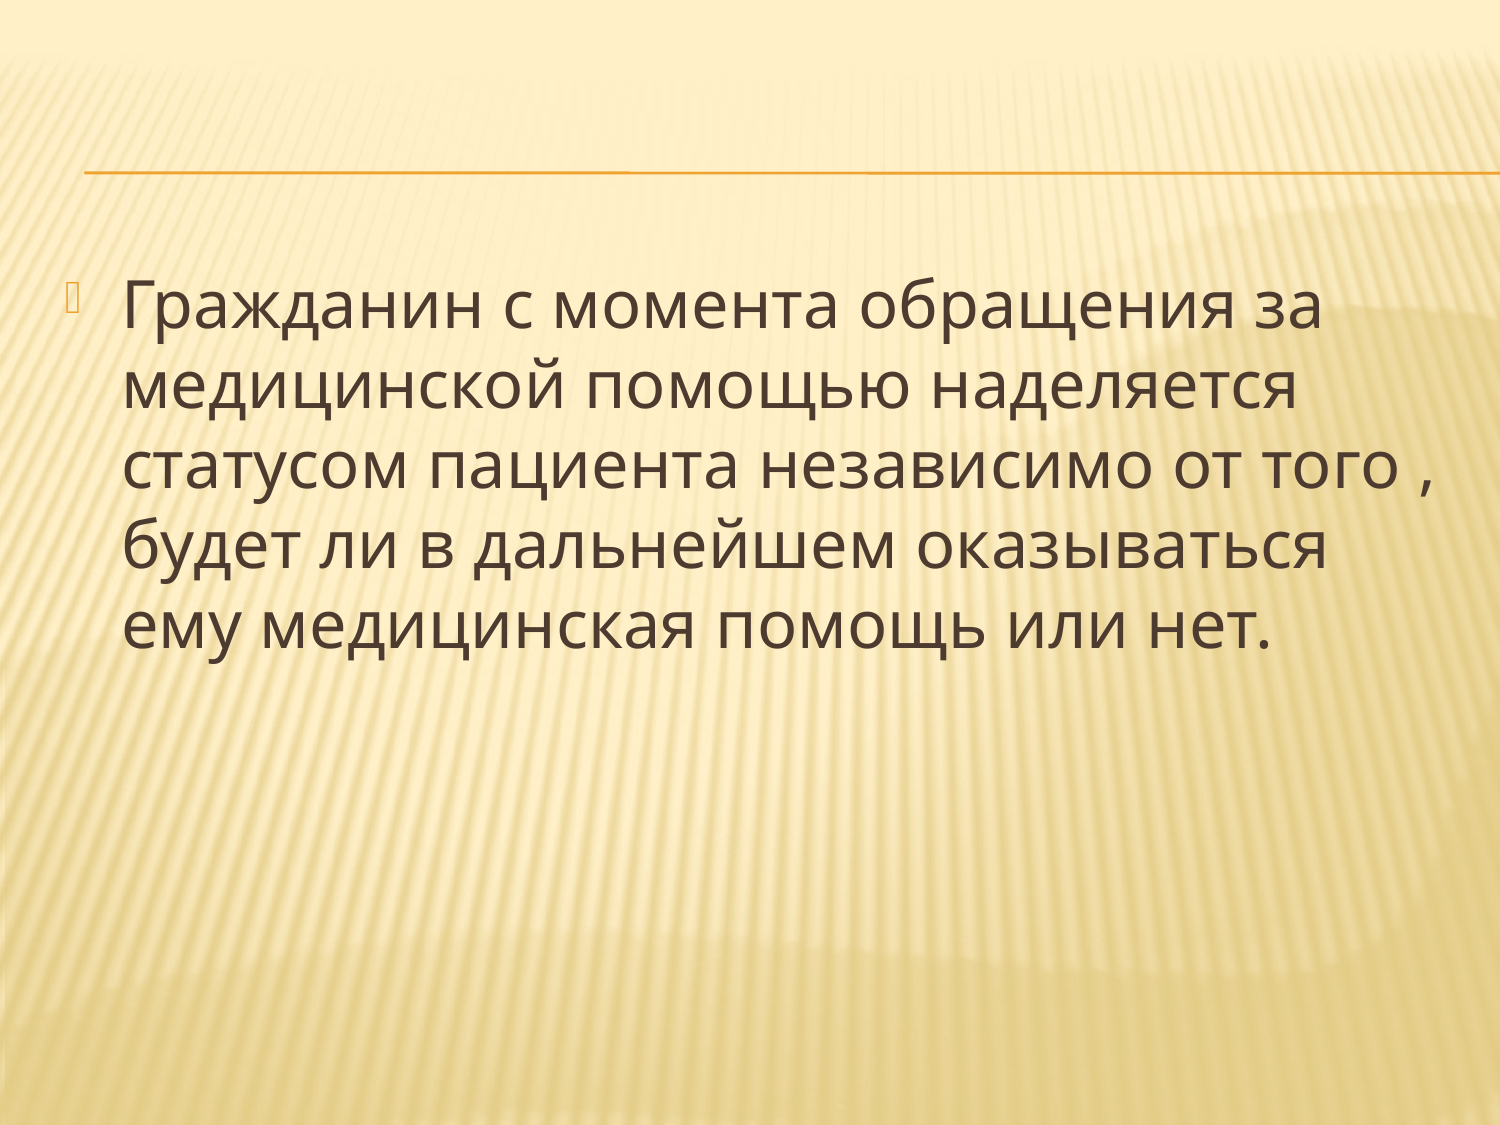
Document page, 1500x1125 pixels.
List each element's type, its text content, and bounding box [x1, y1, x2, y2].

list Гражданин с момента обращения за медицинской помощью наделяется статусом пациента независимо от того , будет ли в дальнейшем оказываться ему медицинская помощь или нет. [50, 254, 1475, 998]
